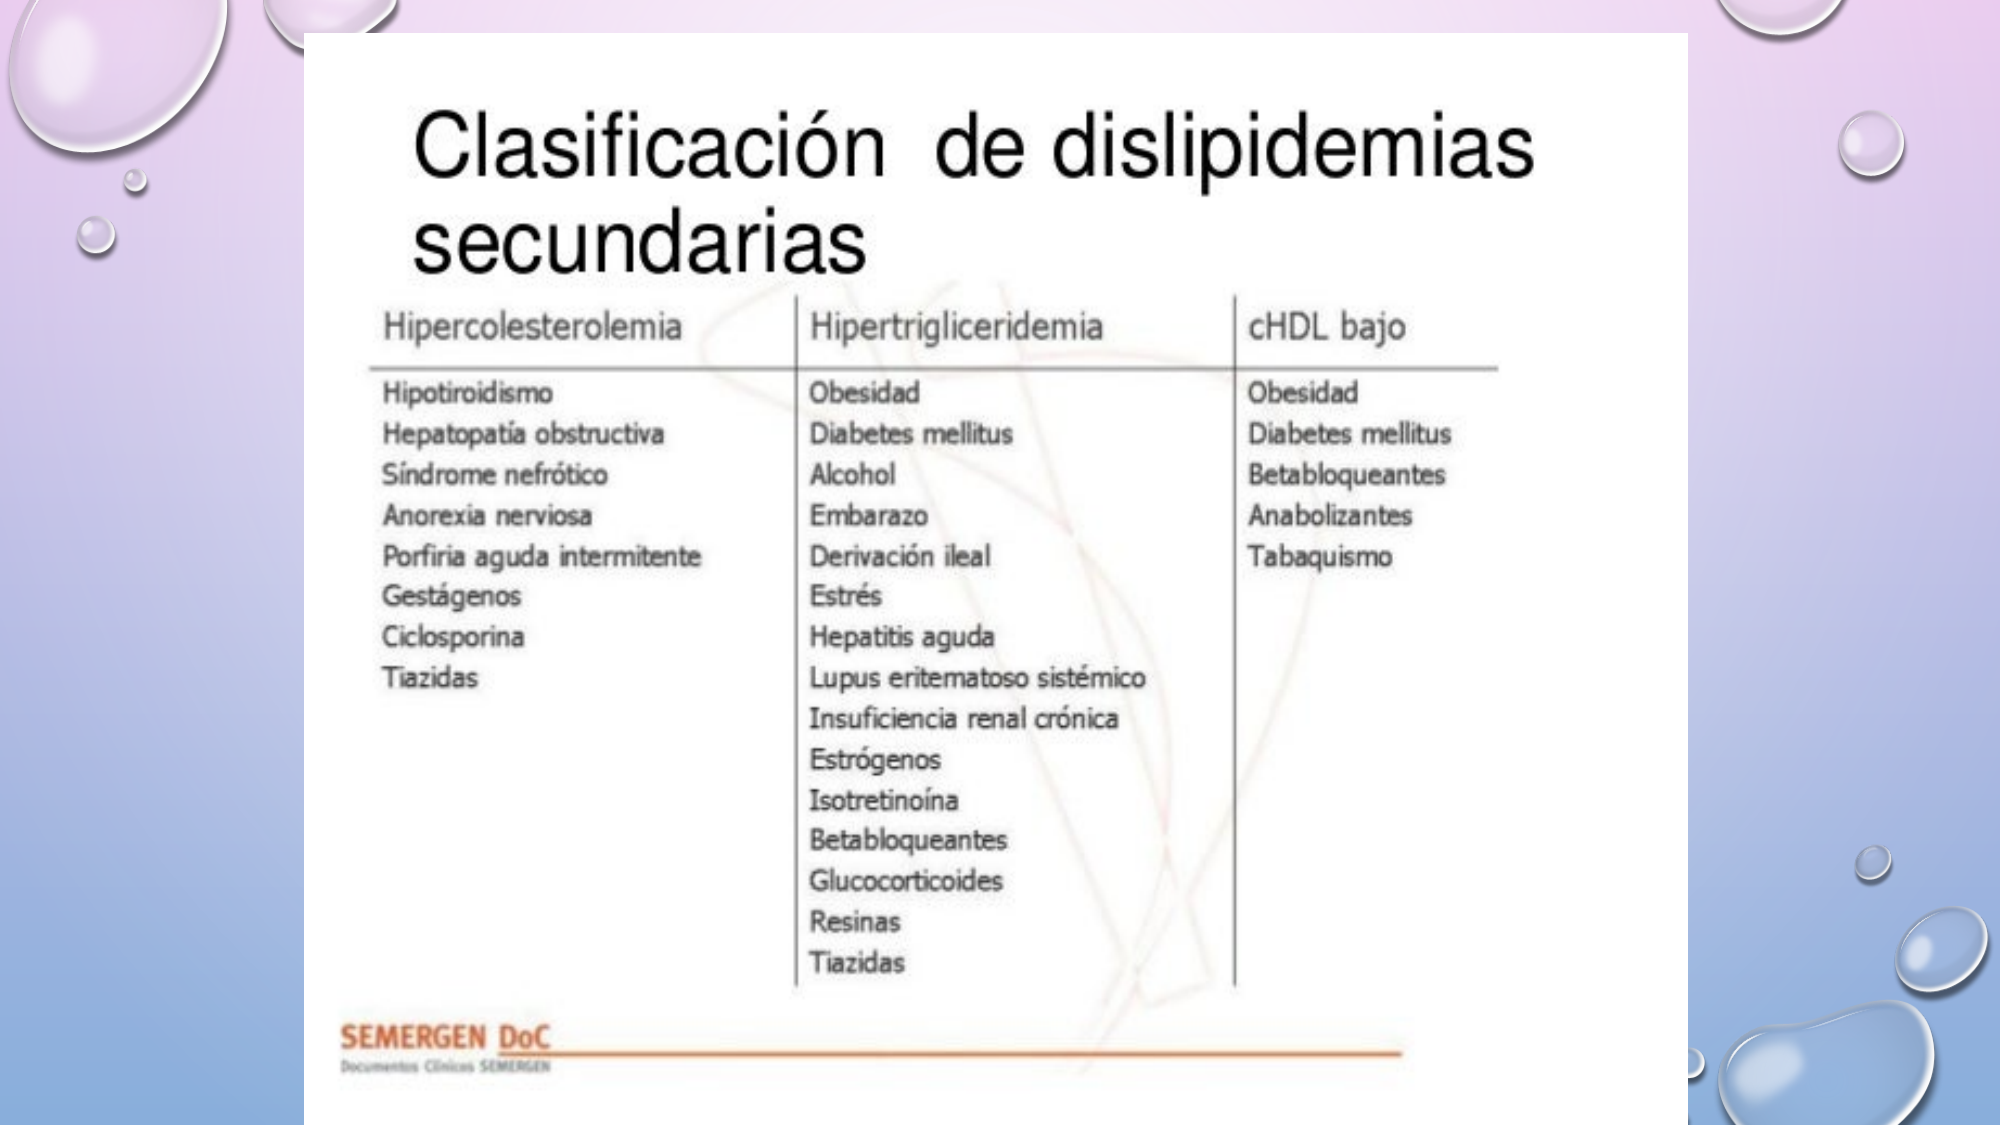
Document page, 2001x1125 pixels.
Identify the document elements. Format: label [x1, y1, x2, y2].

list [304, 32, 1688, 1125]
picture [0, 0, 2000, 1125]
